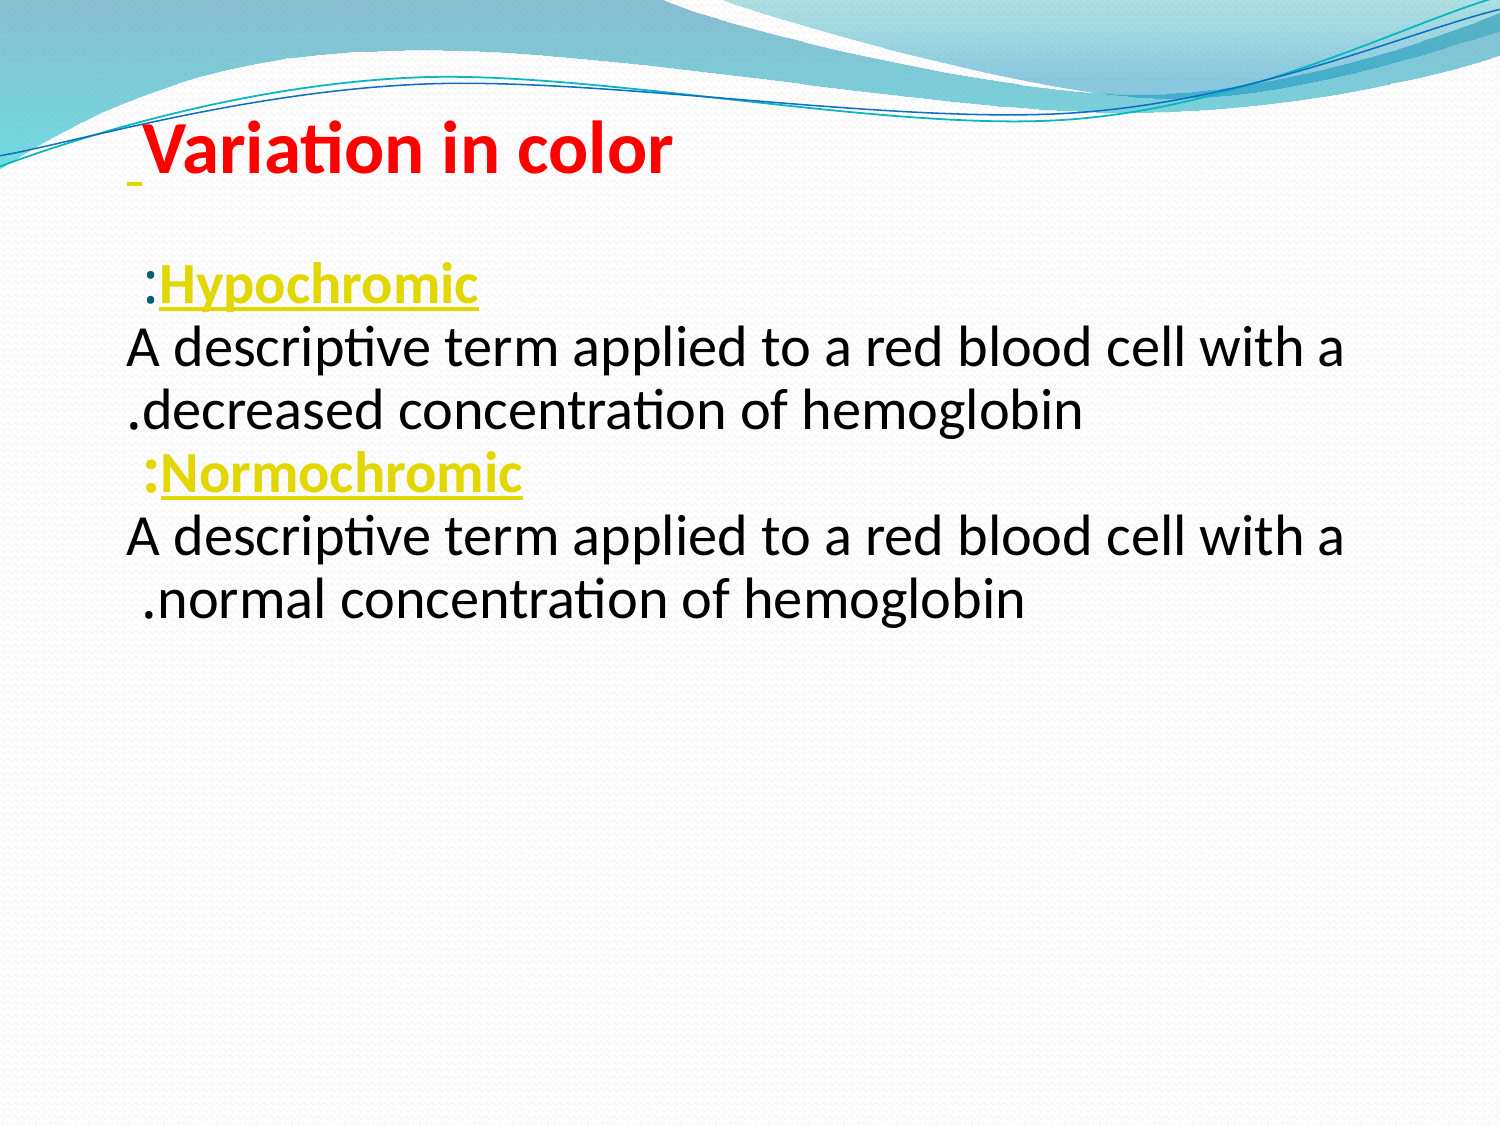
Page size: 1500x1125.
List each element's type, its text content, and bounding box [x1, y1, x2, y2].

text_box Variation in color Hypochromic: A descriptive term applied to a red blood cell with a decreased concentration of hemoglobin. Normochromic: A descriptive term applied to a red blood cell with a normal concentration of hemoglobin. [112, 101, 1435, 639]
